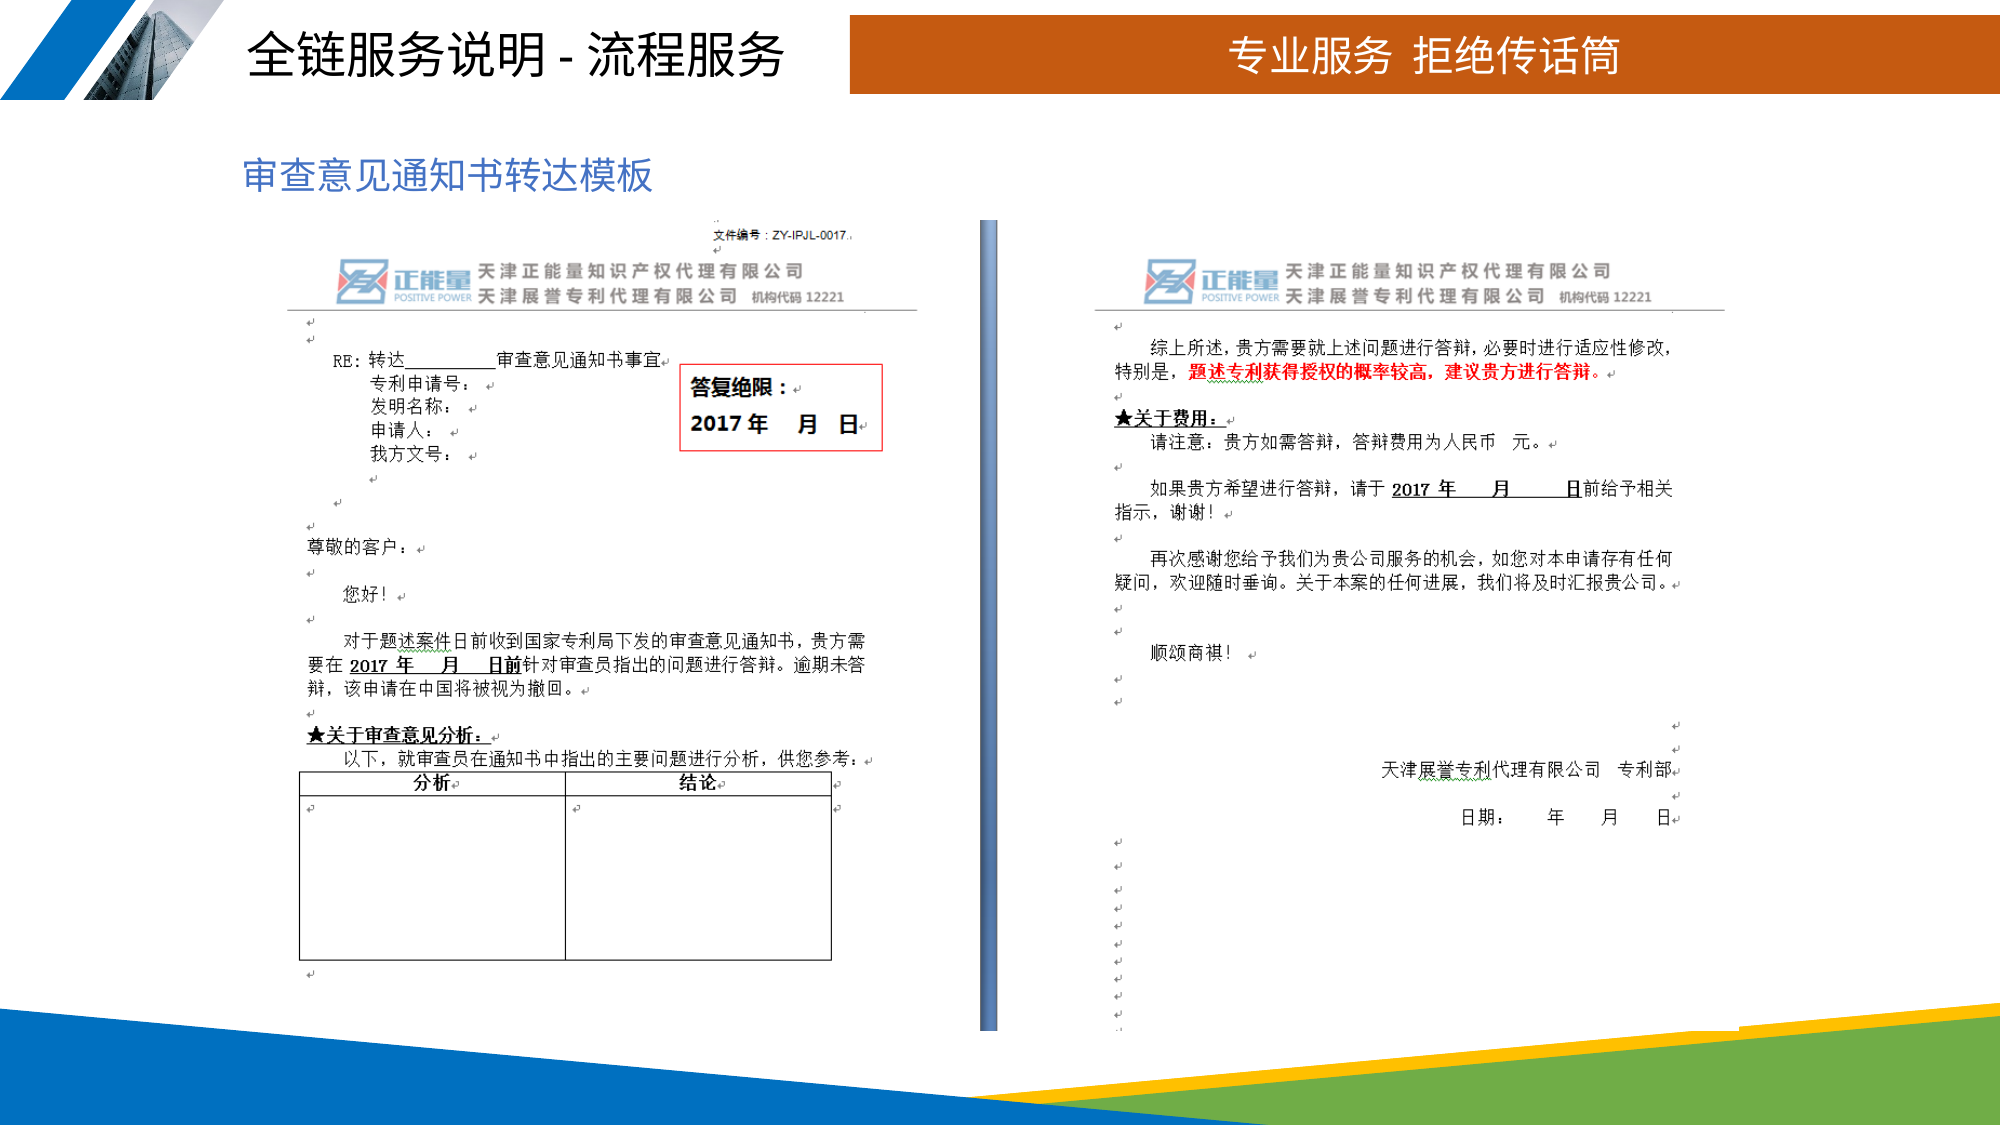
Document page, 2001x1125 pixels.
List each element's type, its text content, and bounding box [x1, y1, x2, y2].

picture [259, 220, 1739, 1031]
text_box [1945, 1002, 2000, 1008]
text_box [0, 1008, 2000, 1125]
text_box [0, 0, 75, 102]
text_box 全链服务说明-流程服务 [231, 16, 849, 92]
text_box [849, 15, 2000, 94]
picture [75, 0, 225, 100]
text_box 审查意见通知书转达模板 [226, 145, 670, 205]
